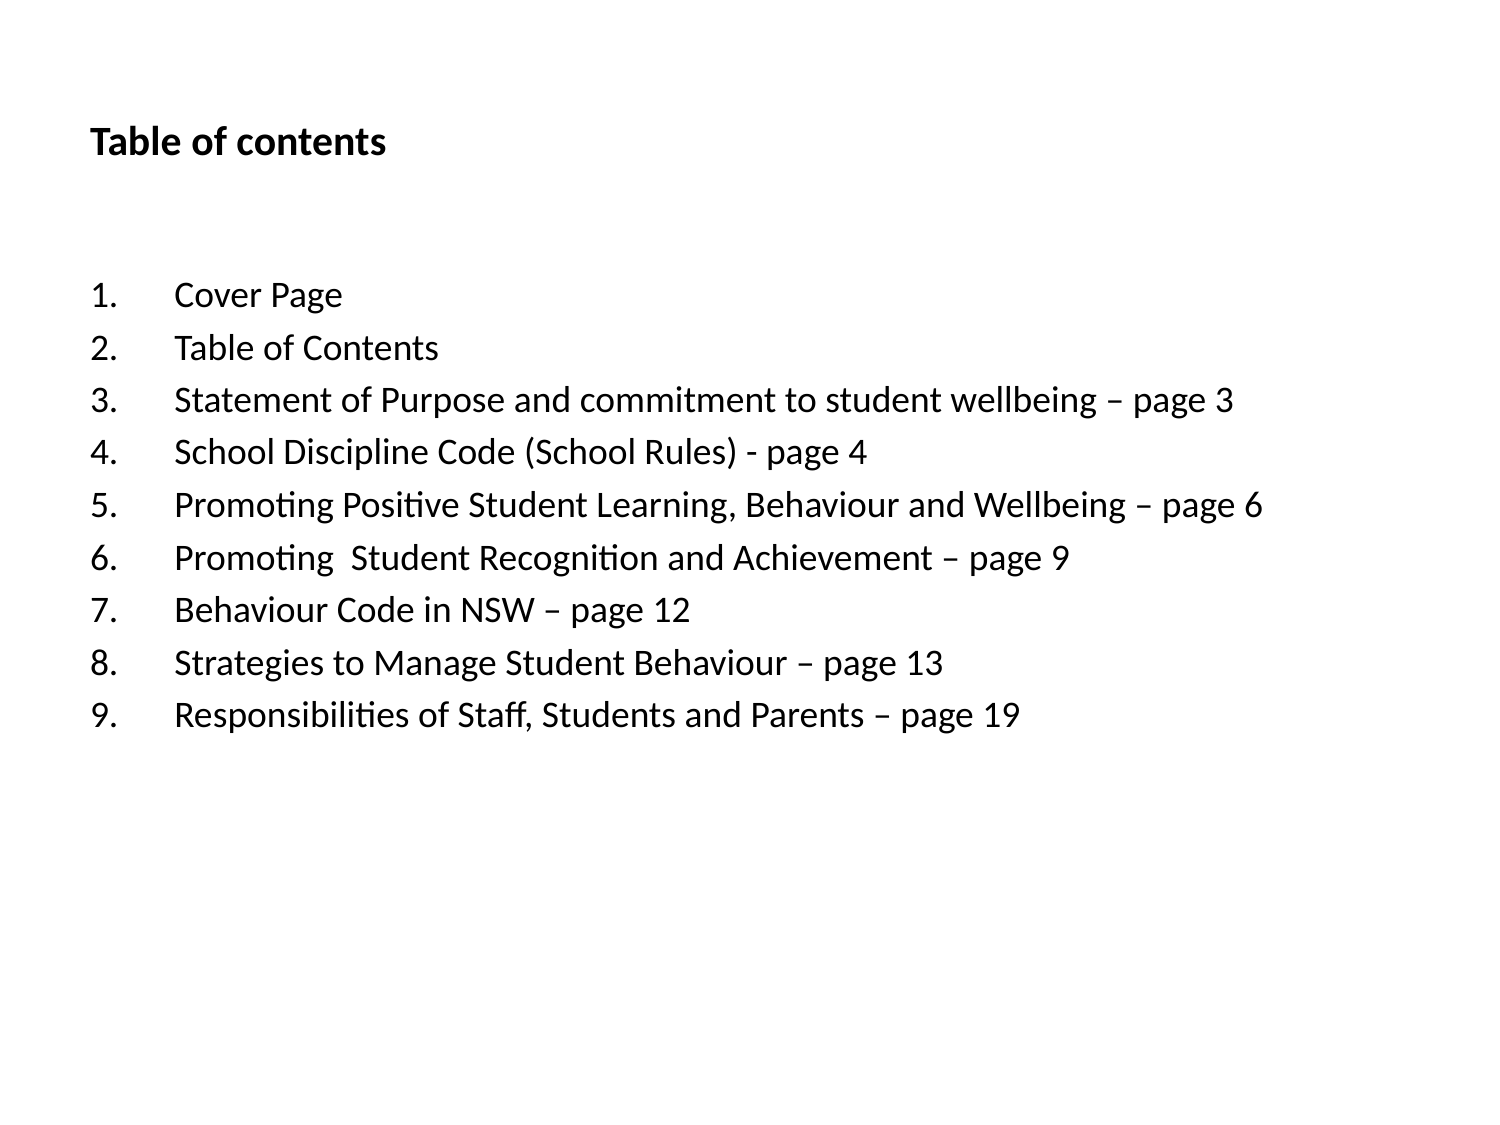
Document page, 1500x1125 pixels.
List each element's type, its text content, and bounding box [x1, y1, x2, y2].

title Table of contents [75, 45, 1425, 233]
list Cover Page Table of Contents Statement of Purpose and commitment to student wellbeing – page 3 School Discipline Code (School Rules) - page 4 Promoting Positive Student Learning, Behaviour and Wellbeing – page 6 Promoting Student Recognition and Achievement – page 9 Behaviour Code in NSW – page 12 Strategies to Manage Student Behaviour – page 13 Responsibilities of Staff, Students and Parents – page 19 [75, 262, 1425, 1005]
